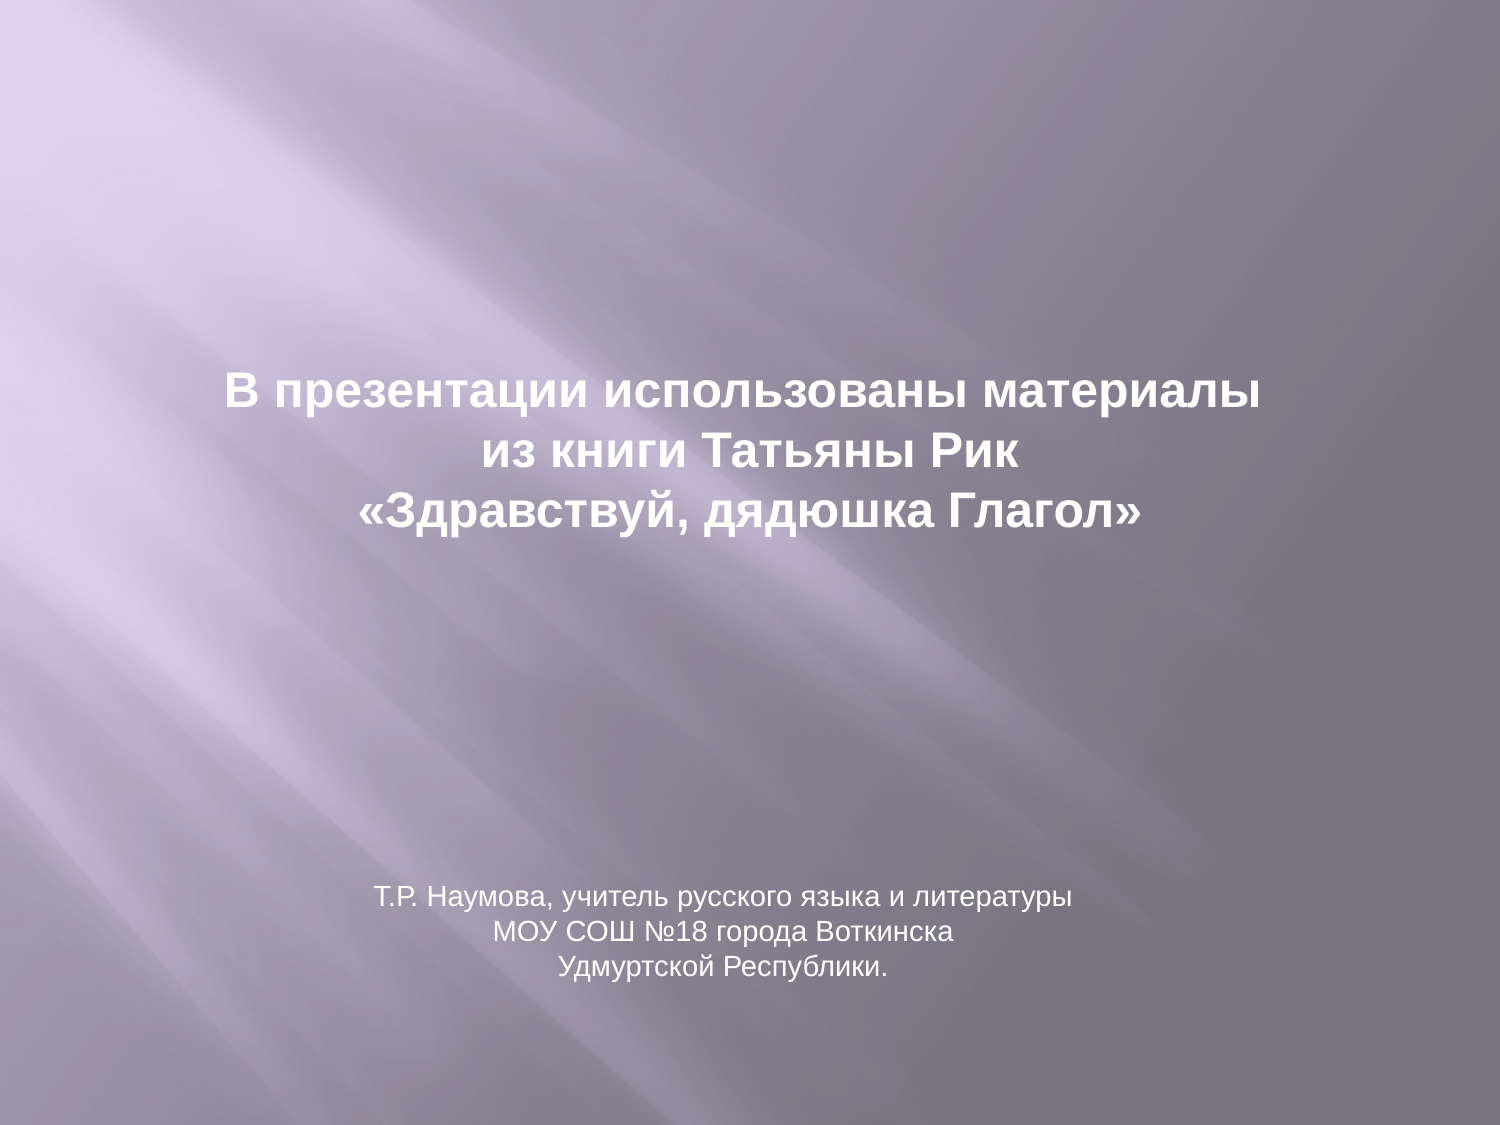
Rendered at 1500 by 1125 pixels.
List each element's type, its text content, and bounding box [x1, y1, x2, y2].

text_box В презентации использованы материалы из книги Татьяны Рик «Здравствуй, дядюшка Глагол» [208, 349, 1291, 545]
text_box Т.Р. Наумова, учитель русского языка и литературы МОУ СОШ №18 города Воткинска Удмуртской Республики. [348, 869, 1099, 990]
